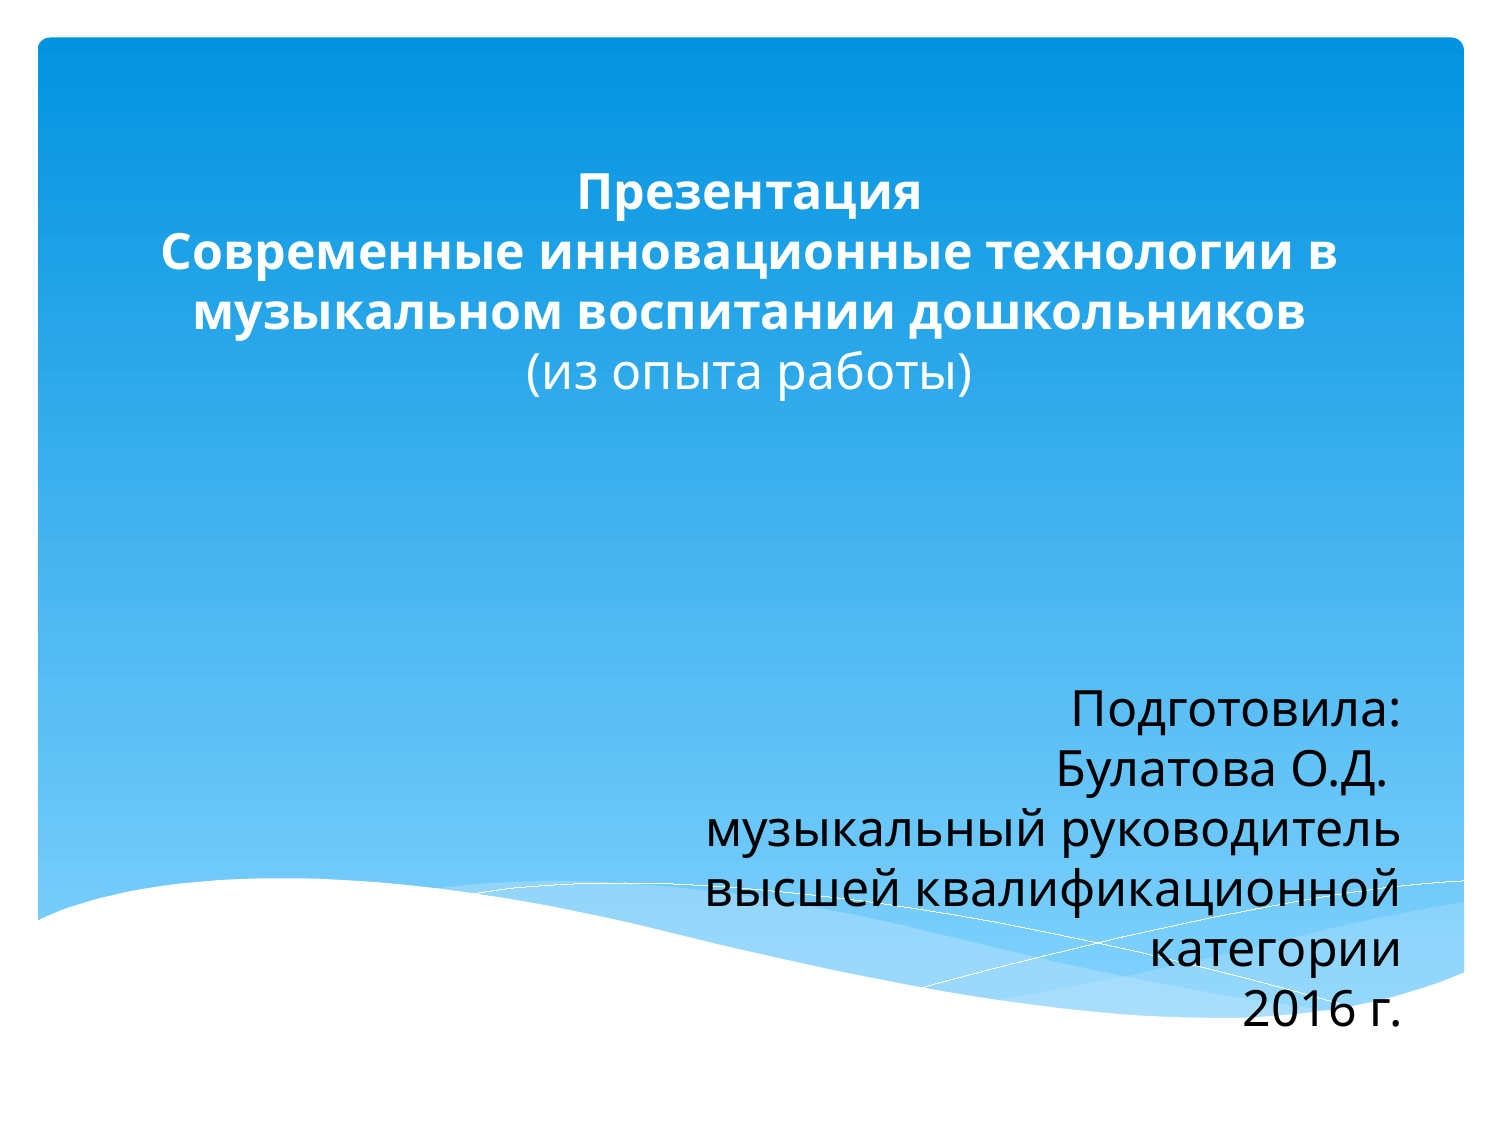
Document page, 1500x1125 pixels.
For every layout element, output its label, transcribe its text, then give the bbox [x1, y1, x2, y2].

text_box [112, 597, 1388, 1000]
text_box Подготовила: Булатова О.Д. музыкальный руководитель высшей квалификационной категории 2016 г. [478, 668, 1418, 1104]
title Презентация Современные инновационные технологии в музыкальном воспитании дошкольников (из опыта работы) [112, 125, 1388, 528]
